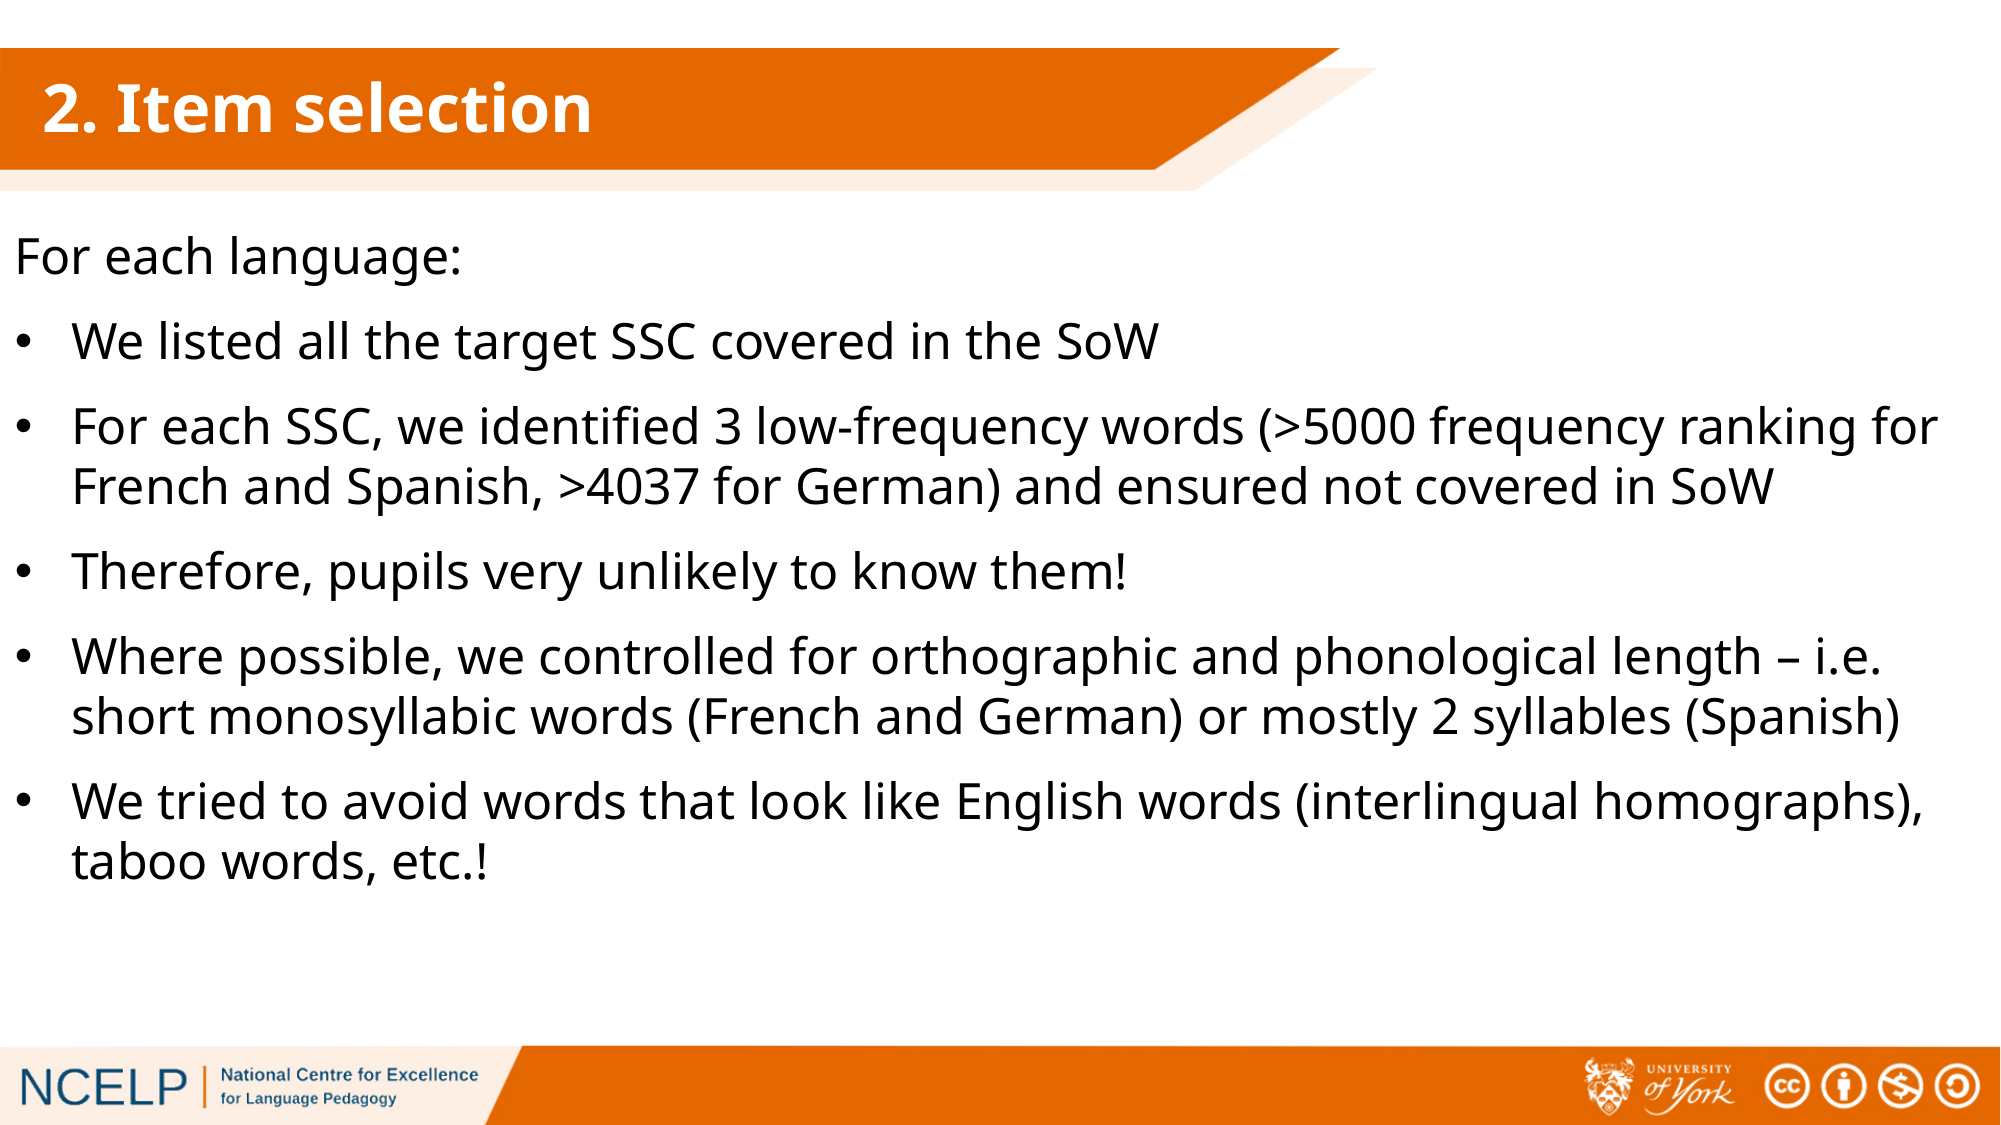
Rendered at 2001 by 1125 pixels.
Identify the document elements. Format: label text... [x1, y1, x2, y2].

text_box For each language: We listed all the target SSC covered in the SoW For each SSC, we identified 3 low-frequency words (>5000 frequency ranking for French and Spanish, >4037 for German) and ensured not covered in SoW Therefore, pupils very unlikely to know them! Where possible, we controlled for orthographic and phonological length – i.e. short monosyllabic words (French and German) or mostly 2 syllables (Spanish) We tried to avoid words that look like English words (interlingual homographs), taboo words, etc.! [0, 217, 2000, 898]
picture [0, 0, 2001, 1125]
